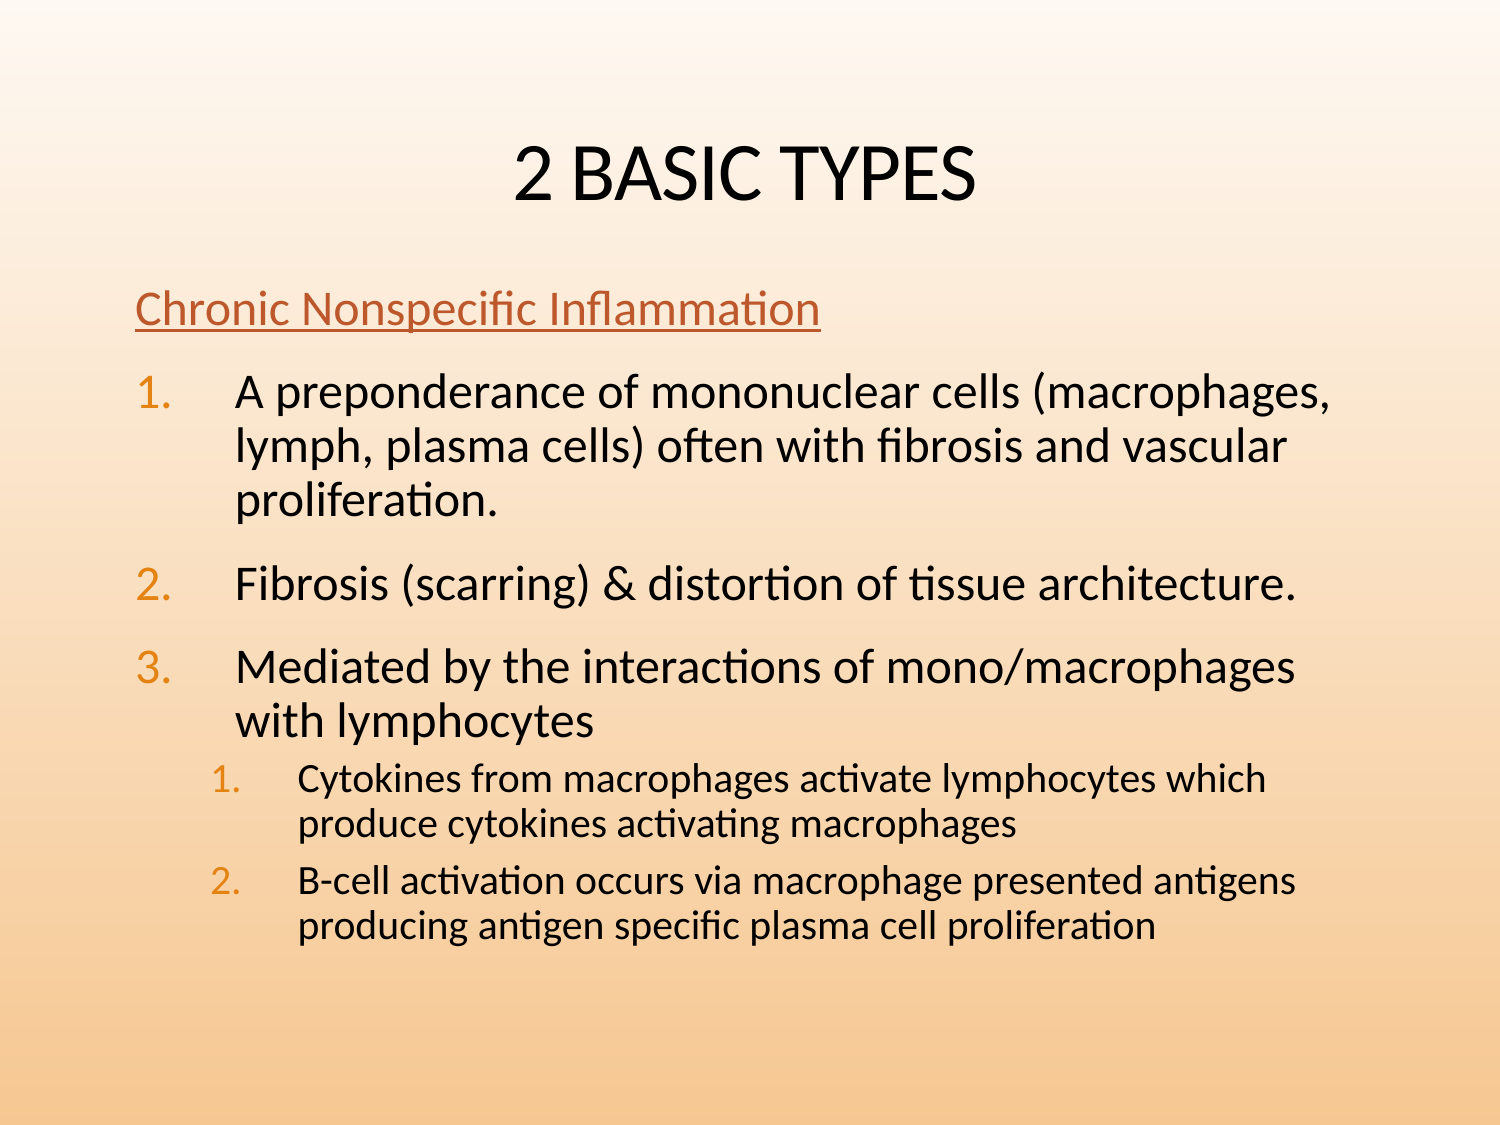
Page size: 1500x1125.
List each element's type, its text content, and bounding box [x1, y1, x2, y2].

list Chronic Nonspecific Inflammation A preponderance of mononuclear cells (macrophages, lymph, plasma cells) often with fibrosis and vascular proliferation. Fibrosis (scarring) & distortion of tissue architecture. Mediated by the interactions of mono/macrophages with lymphocytes Cytokines from macrophages activate lymphocytes which produce cytokines activating macrophages B-cell activation occurs via macrophage presented antigens producing antigen specific plasma cell proliferation [135, 275, 1373, 963]
title 2 BASIC TYPES [135, 47, 1373, 225]
